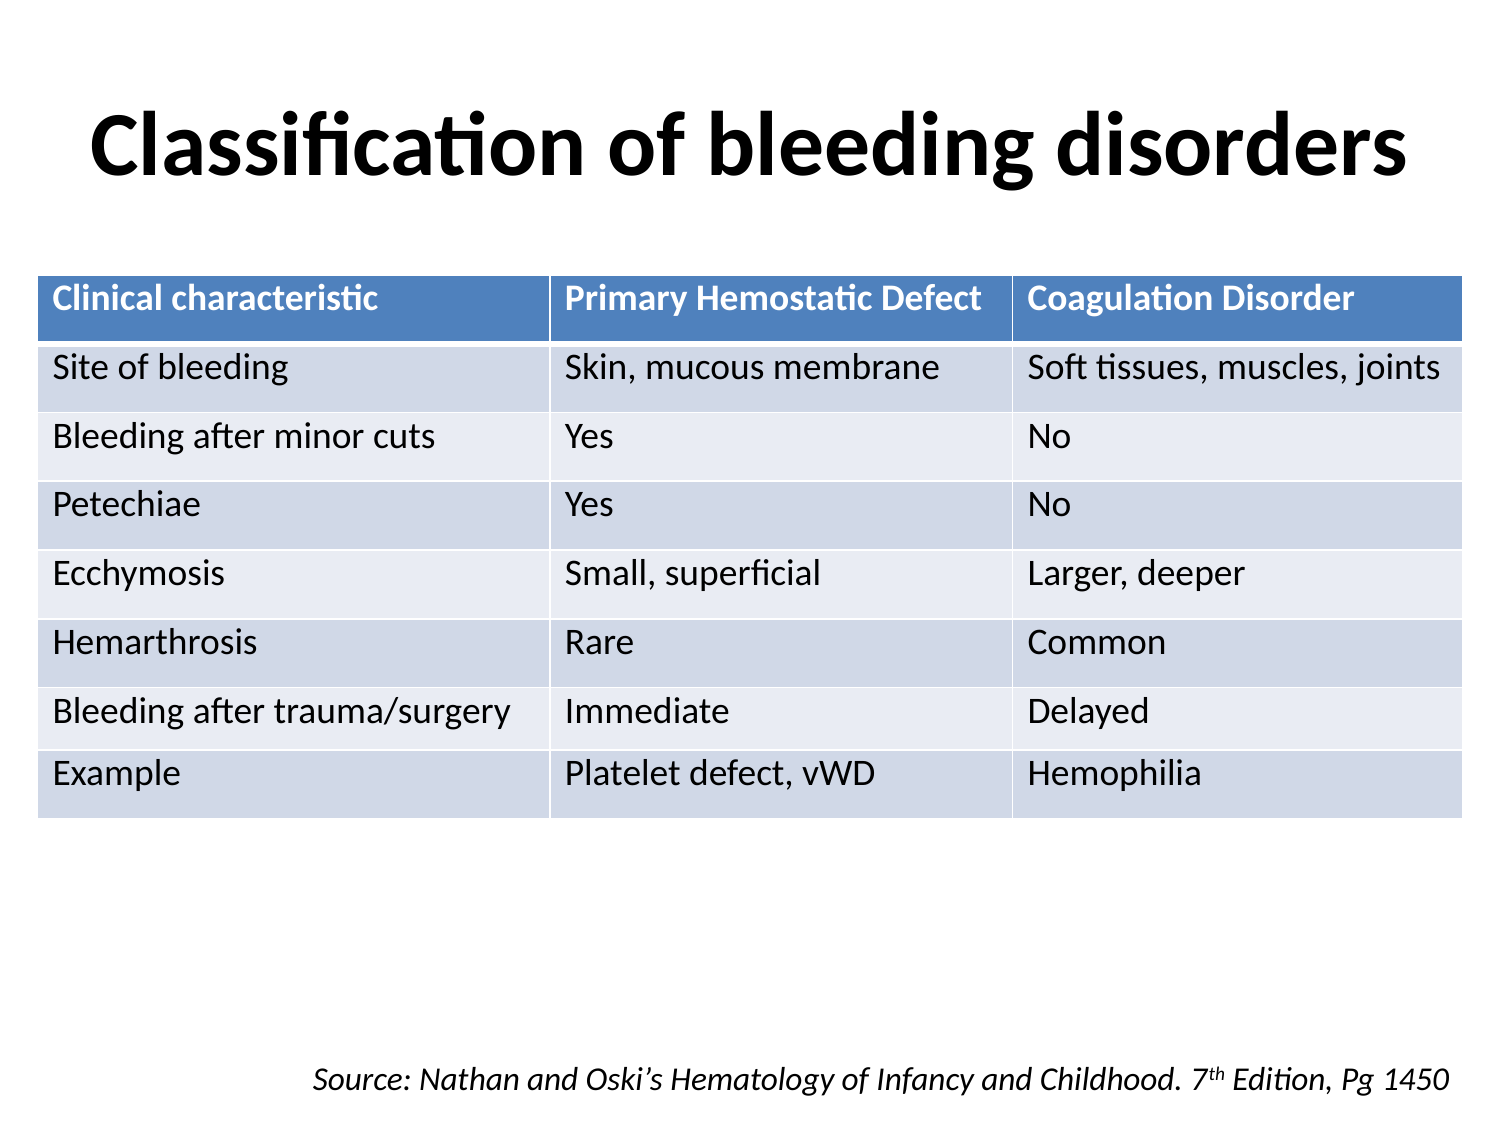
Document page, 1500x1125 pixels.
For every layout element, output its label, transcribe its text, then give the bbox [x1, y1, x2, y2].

table_cell Rare [551, 620, 1012, 687]
table_cell Platelet defect, vWD [551, 751, 1012, 818]
table_cell Larger, deeper [1013, 551, 1462, 618]
table_cell Bleeding after trauma/surgery [38, 688, 549, 749]
table_cell Immediate [551, 688, 1012, 749]
table_header Clinical characteristic [38, 276, 549, 341]
table_cell Yes [551, 482, 1012, 549]
table_header Coagulation Disorder [1013, 276, 1462, 341]
table_cell Bleeding after minor cuts [38, 413, 549, 480]
table_cell Ecchymosis [38, 551, 549, 618]
table_cell Common [1013, 620, 1462, 687]
table_cell Example [38, 751, 549, 818]
table_cell Soft tissues, muscles, joints [1013, 347, 1462, 412]
table_cell Yes [551, 413, 1012, 480]
table_cell Delayed [1013, 688, 1462, 749]
table_cell Hemophilia [1013, 751, 1462, 818]
table_cell No [1013, 482, 1462, 549]
table_cell Small, superficial [551, 551, 1012, 618]
table_cell Hemarthrosis [38, 620, 549, 687]
title Classification of bleeding disorders [75, 45, 1425, 233]
text_box Source: Nathan and Oski’s Hematology of Infancy and Childhood. 7th Edition, Pg 1450 [298, 1049, 1465, 1105]
table_cell No [1013, 413, 1462, 480]
table_header Primary Hemostatic Defect [551, 276, 1012, 341]
table_cell Site of bleeding [38, 347, 549, 412]
table_cell Skin, mucous membrane [551, 347, 1012, 412]
table_cell Petechiae [38, 482, 549, 549]
